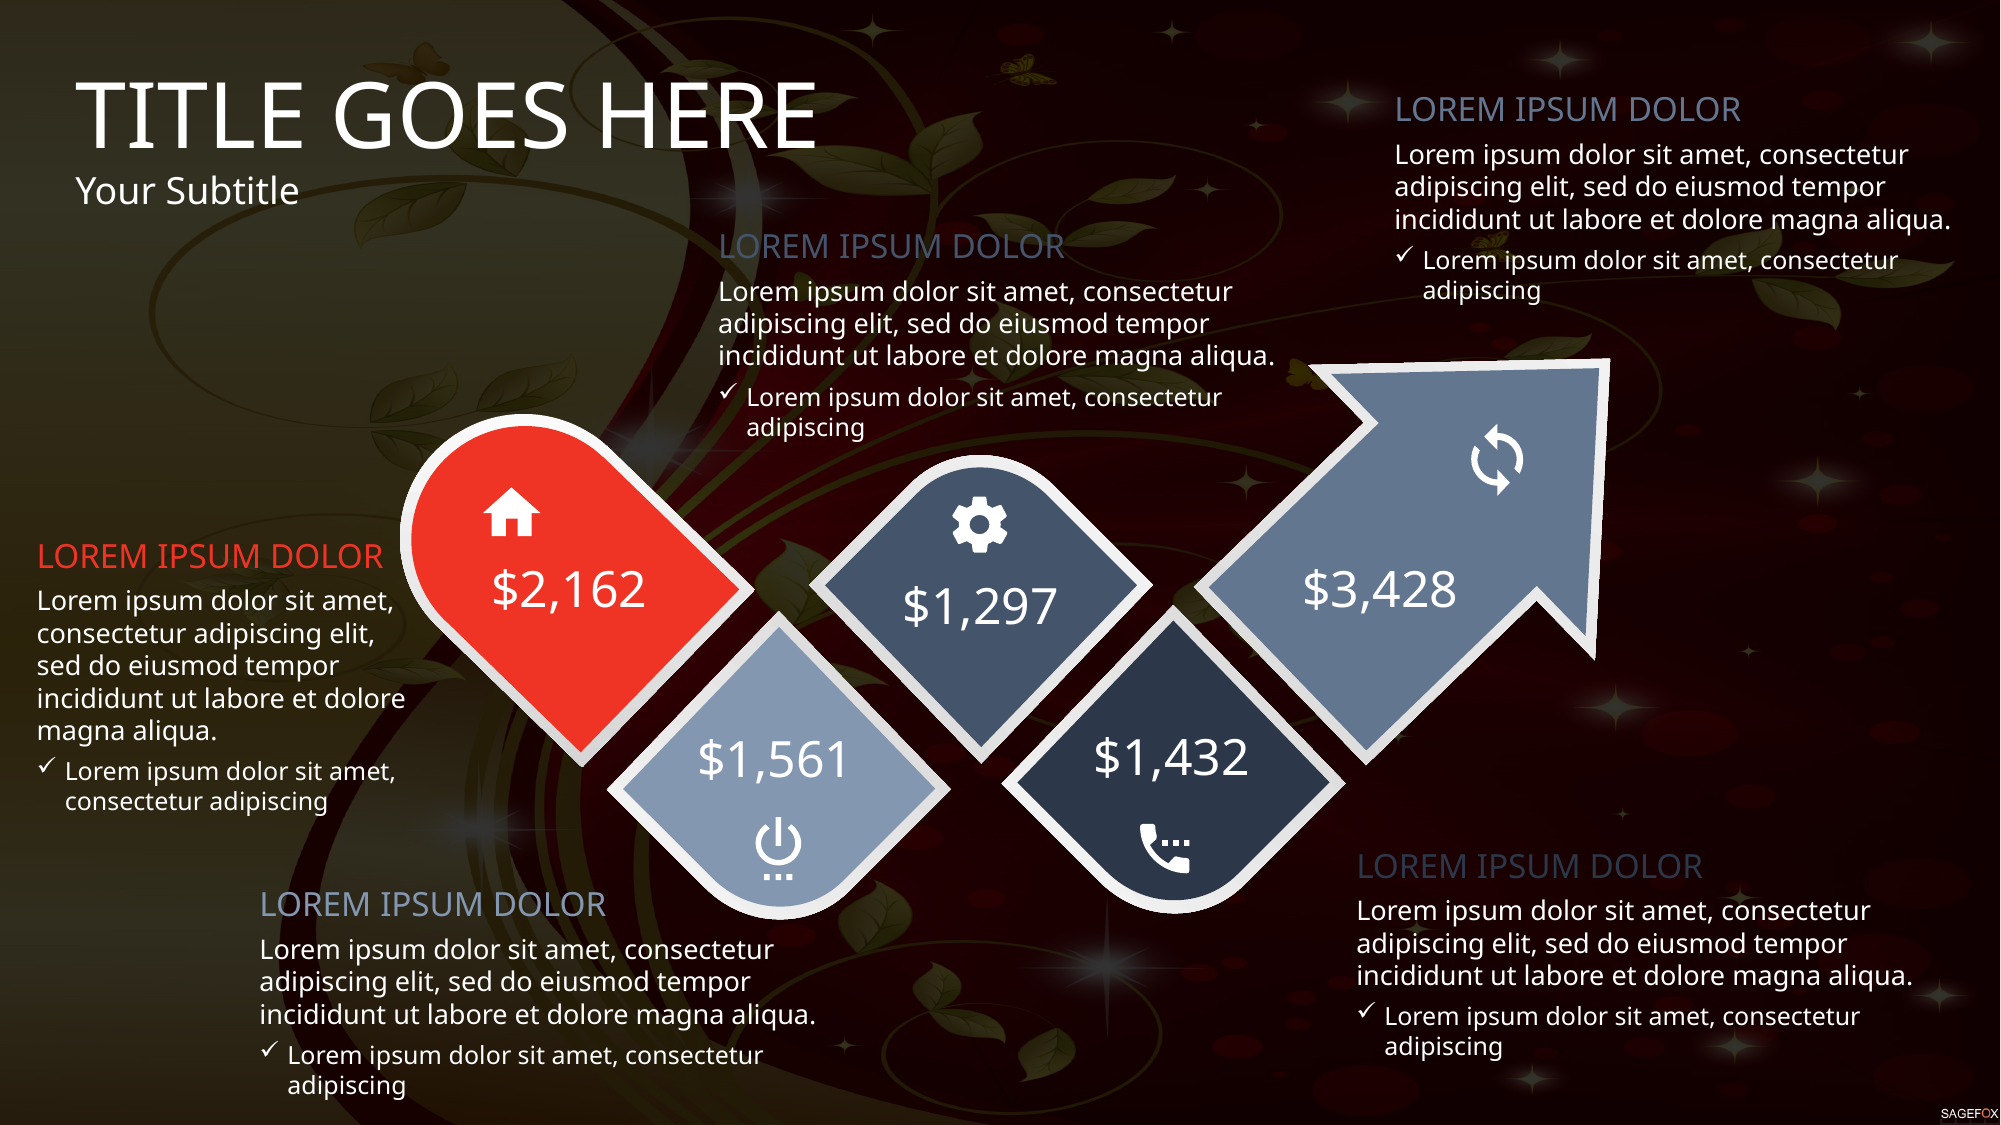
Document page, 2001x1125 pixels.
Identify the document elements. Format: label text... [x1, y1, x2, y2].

text_box LOREM IPSUM DOLOR Lorem ipsum dolor sit amet, consectetur adipiscing elit, sed do eiusmod tempor incididunt ut labore et dolore magna aliqua. Lorem ipsum dolor sit amet, consectetur adipiscing [1379, 81, 1975, 312]
text_box LOREM IPSUM DOLOR Lorem ipsum dolor sit amet, consectetur adipiscing elit, sed do eiusmod tempor incididunt ut labore et dolore magna aliqua. Lorem ipsum dolor sit amet, consectetur adipiscing [244, 875, 844, 1107]
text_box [654, 662, 903, 910]
text_box TITLE GOES HERE Your Subtitle [60, 49, 1036, 220]
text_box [857, 464, 1105, 713]
text_box LOREM IPSUM DOLOR Lorem ipsum dolor sit amet, consectetur adipiscing elit, sed do eiusmod tempor incididunt ut labore et dolore magna aliqua. Lorem ipsum dolor sit amet, consectetur adipiscing [21, 527, 439, 824]
text_box LOREM IPSUM DOLOR Lorem ipsum dolor sit amet, consectetur adipiscing elit, sed do eiusmod tempor incididunt ut labore et dolore magna aliqua. Lorem ipsum dolor sit amet, consectetur adipiscing [1341, 837, 1936, 1069]
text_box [1216, 312, 1676, 725]
picture [0, 0, 2001, 1125]
text_box LOREM IPSUM DOLOR Lorem ipsum dolor sit amet, consectetur adipiscing elit, sed do eiusmod tempor incididunt ut labore et dolore magna aliqua. Lorem ipsum dolor sit amet, consectetur adipiscing [703, 217, 1297, 449]
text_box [1049, 656, 1298, 904]
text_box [399, 413, 755, 768]
